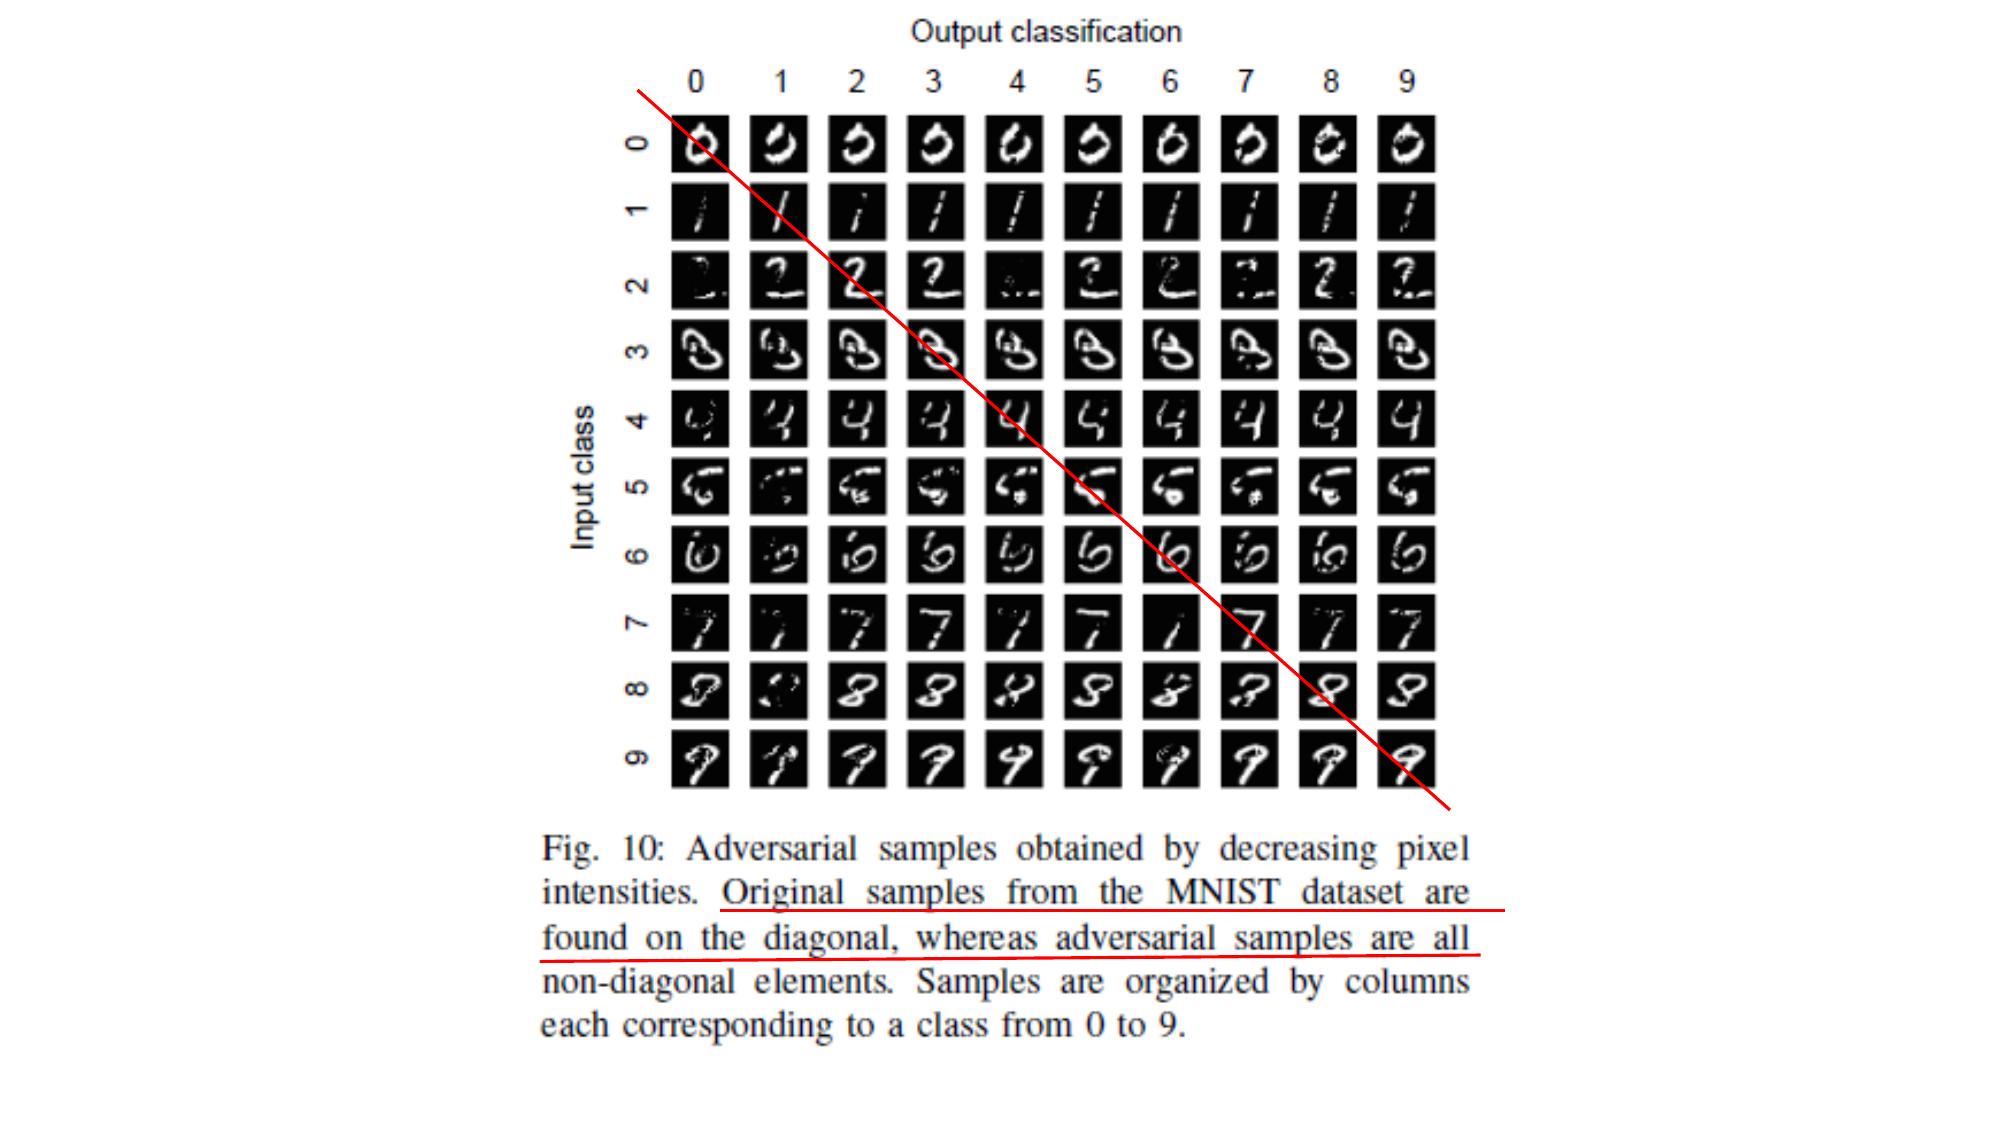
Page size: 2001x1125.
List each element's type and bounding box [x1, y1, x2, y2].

text_box [539, 955, 1481, 962]
picture [509, 0, 1491, 1071]
text_box [637, 89, 1450, 810]
